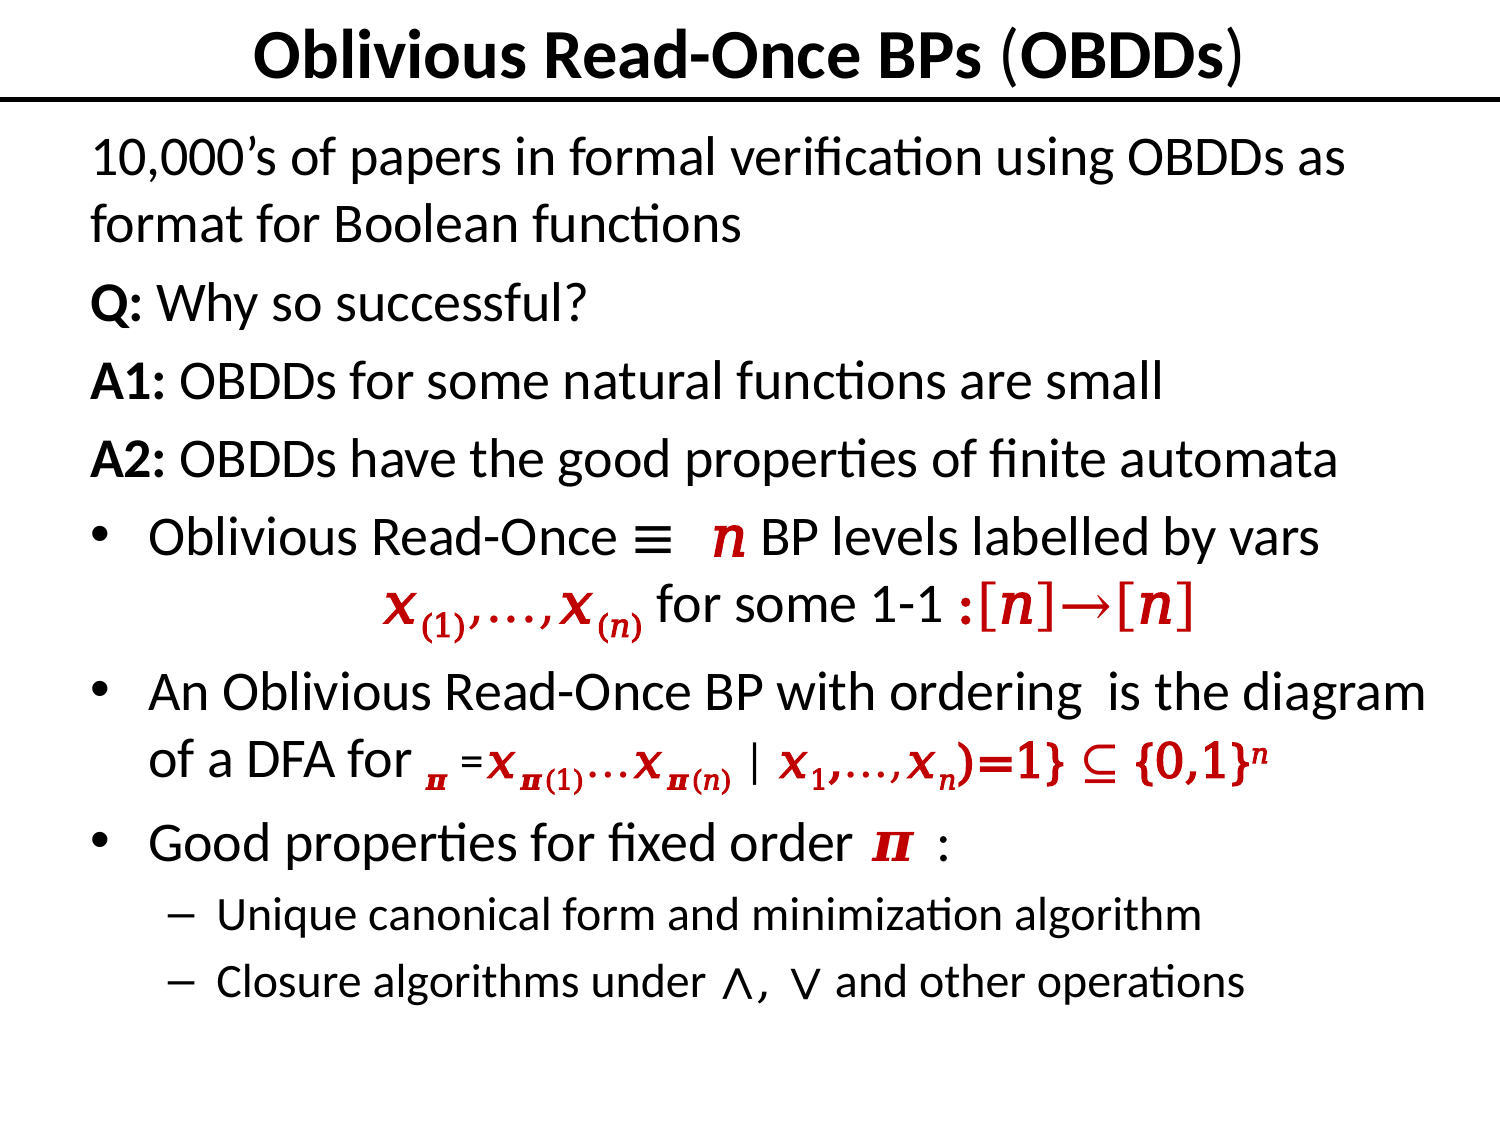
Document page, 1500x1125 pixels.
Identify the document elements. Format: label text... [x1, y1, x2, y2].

title Oblivious Read-Once BPs (OBDDs) [75, 0, 1425, 100]
